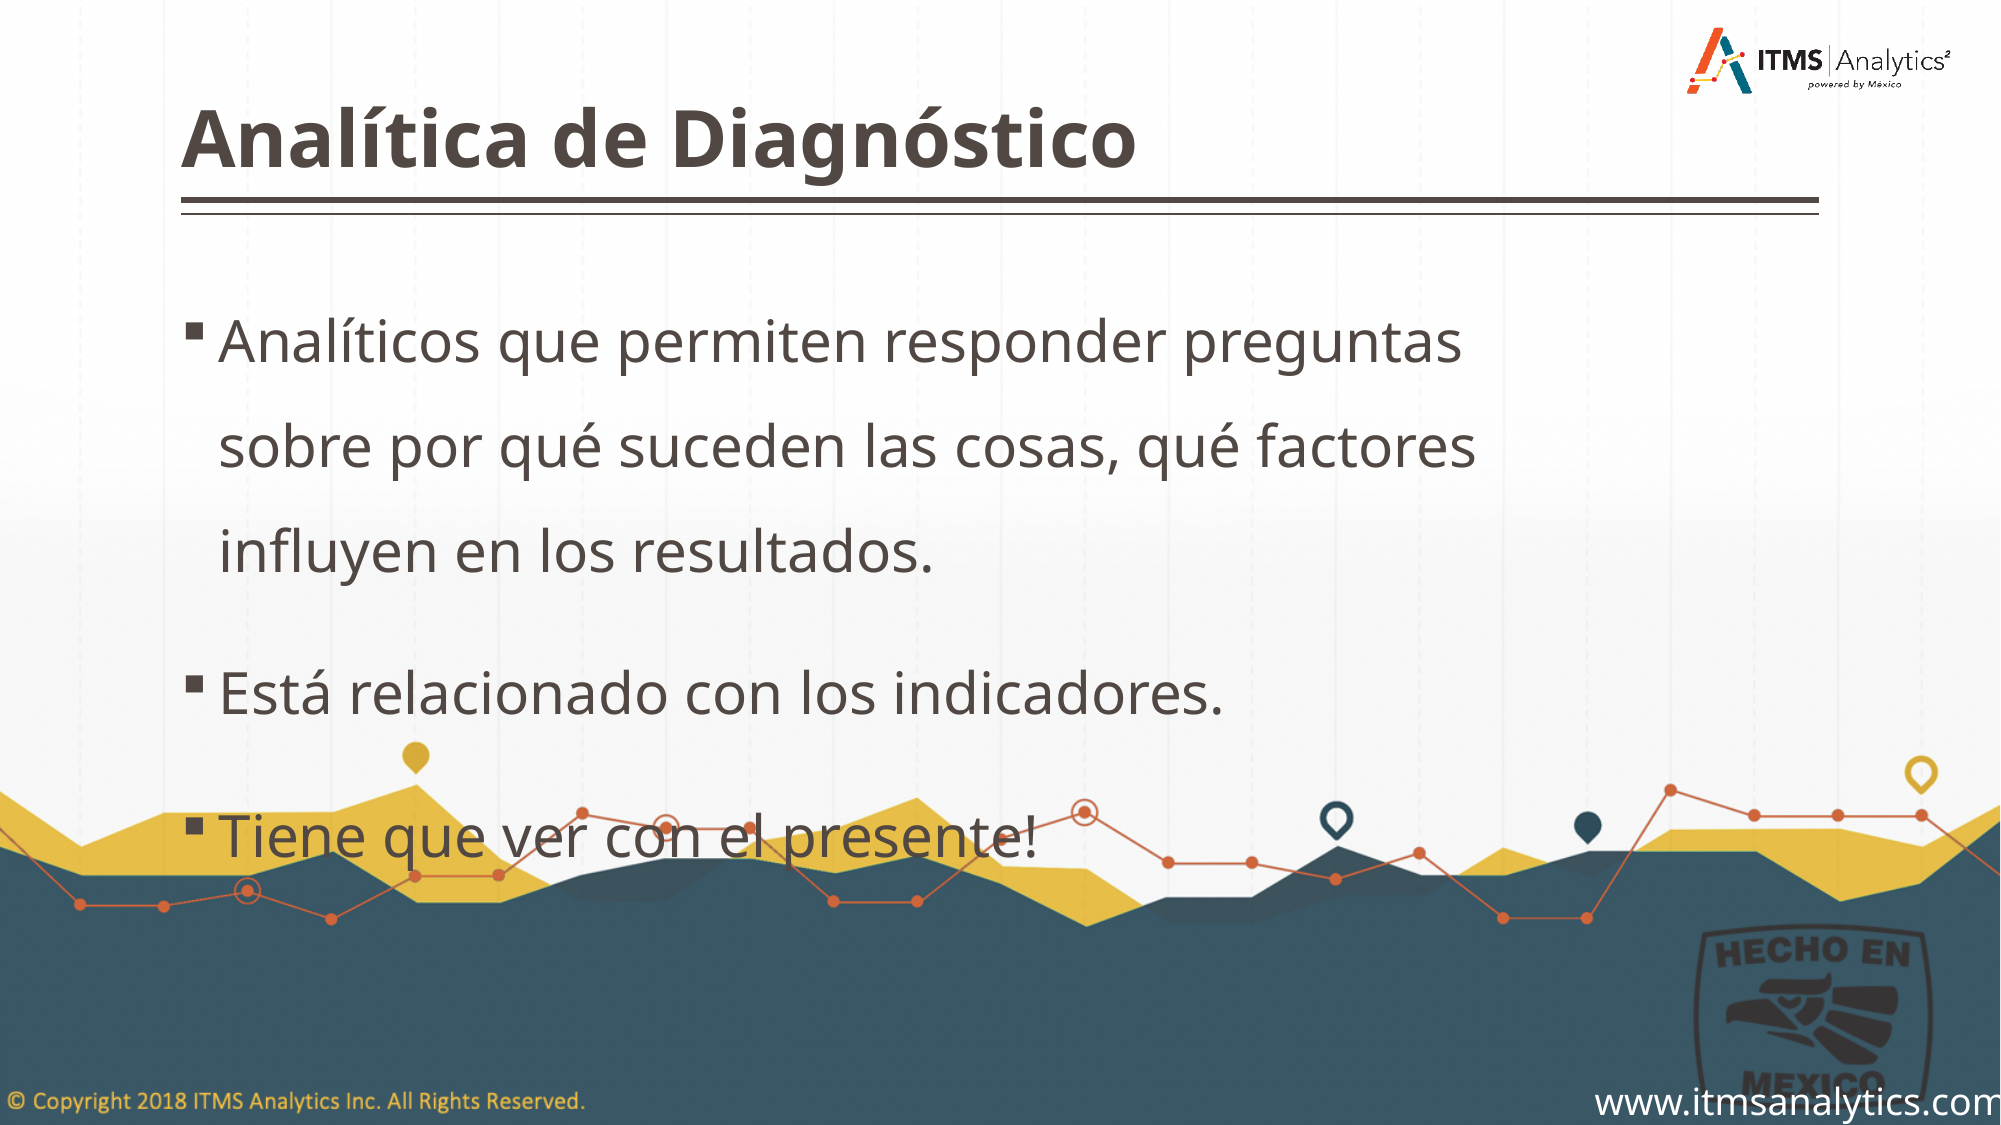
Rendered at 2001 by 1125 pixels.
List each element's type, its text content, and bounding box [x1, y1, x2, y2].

text_box www.itmsanalytics.com [1579, 1061, 2000, 1125]
list Analíticos que permiten responder preguntas sobre por qué suceden las cosas, qué factores influyen en los resultados. Está relacionado con los indicadores. Tiene que ver con el presente! [181, 261, 1622, 727]
title Analítica de Diagnóstico [181, 12, 1819, 193]
picture [0, 0, 2001, 1125]
